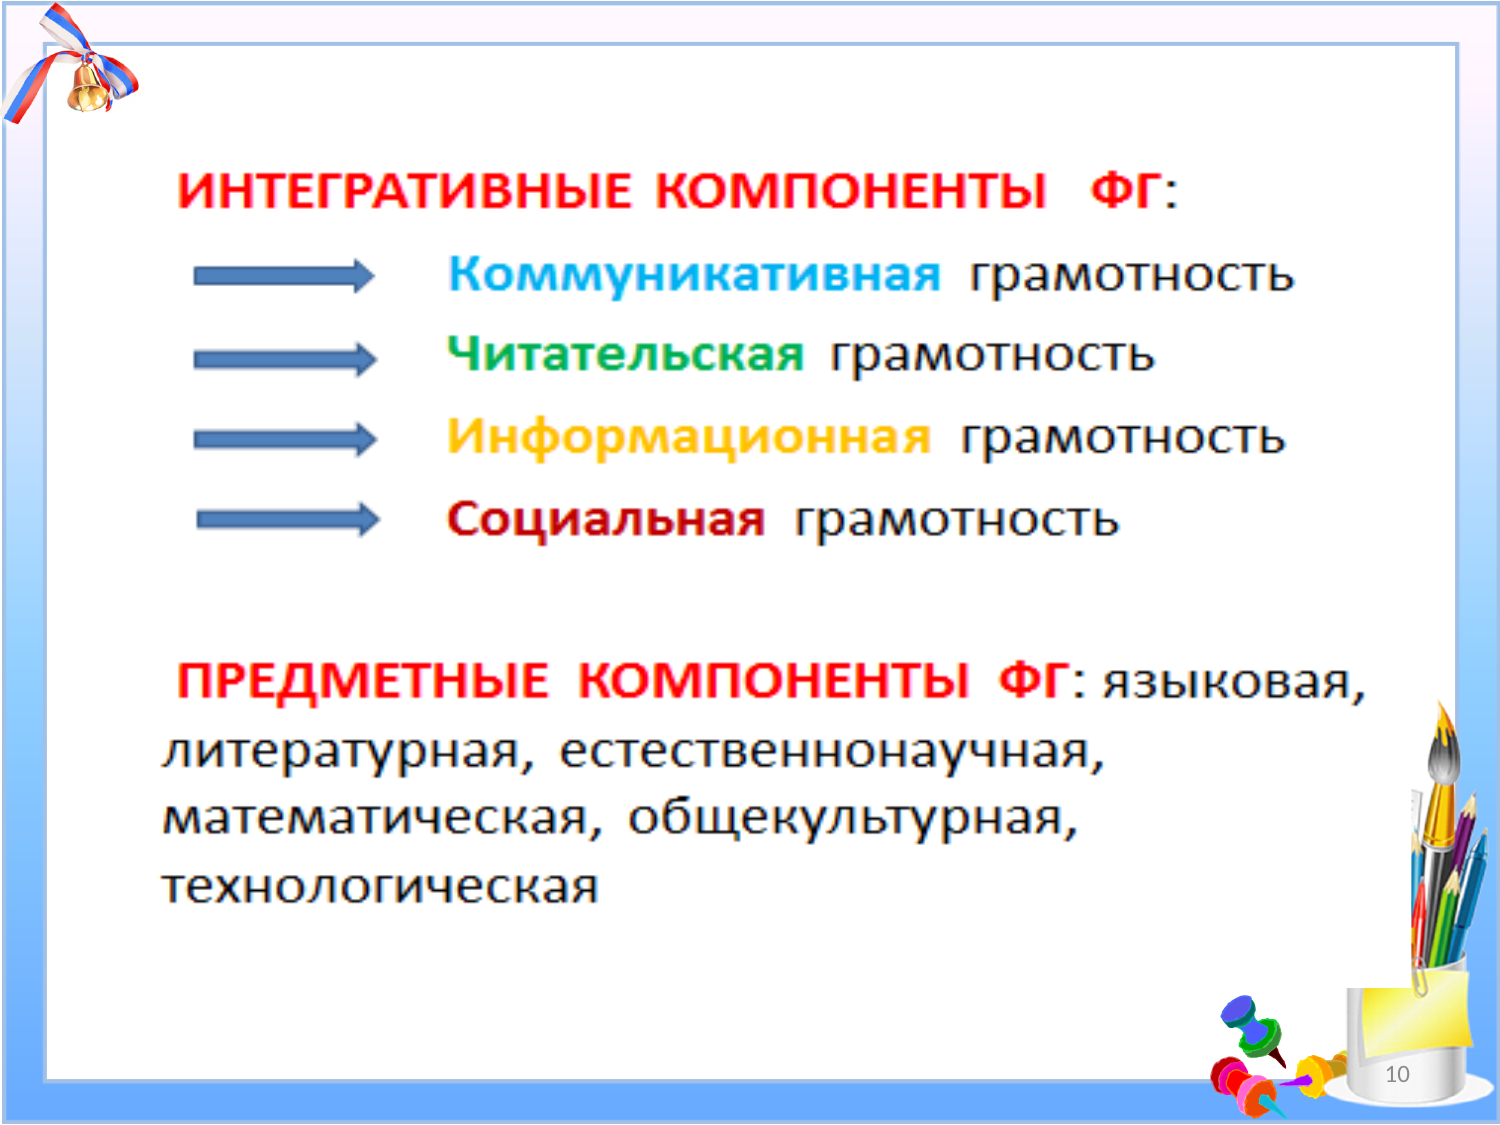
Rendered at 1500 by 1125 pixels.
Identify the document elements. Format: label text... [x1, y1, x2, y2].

slide_number 10 [1074, 1042, 1425, 1103]
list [76, 113, 1412, 988]
picture [0, 0, 1500, 1125]
